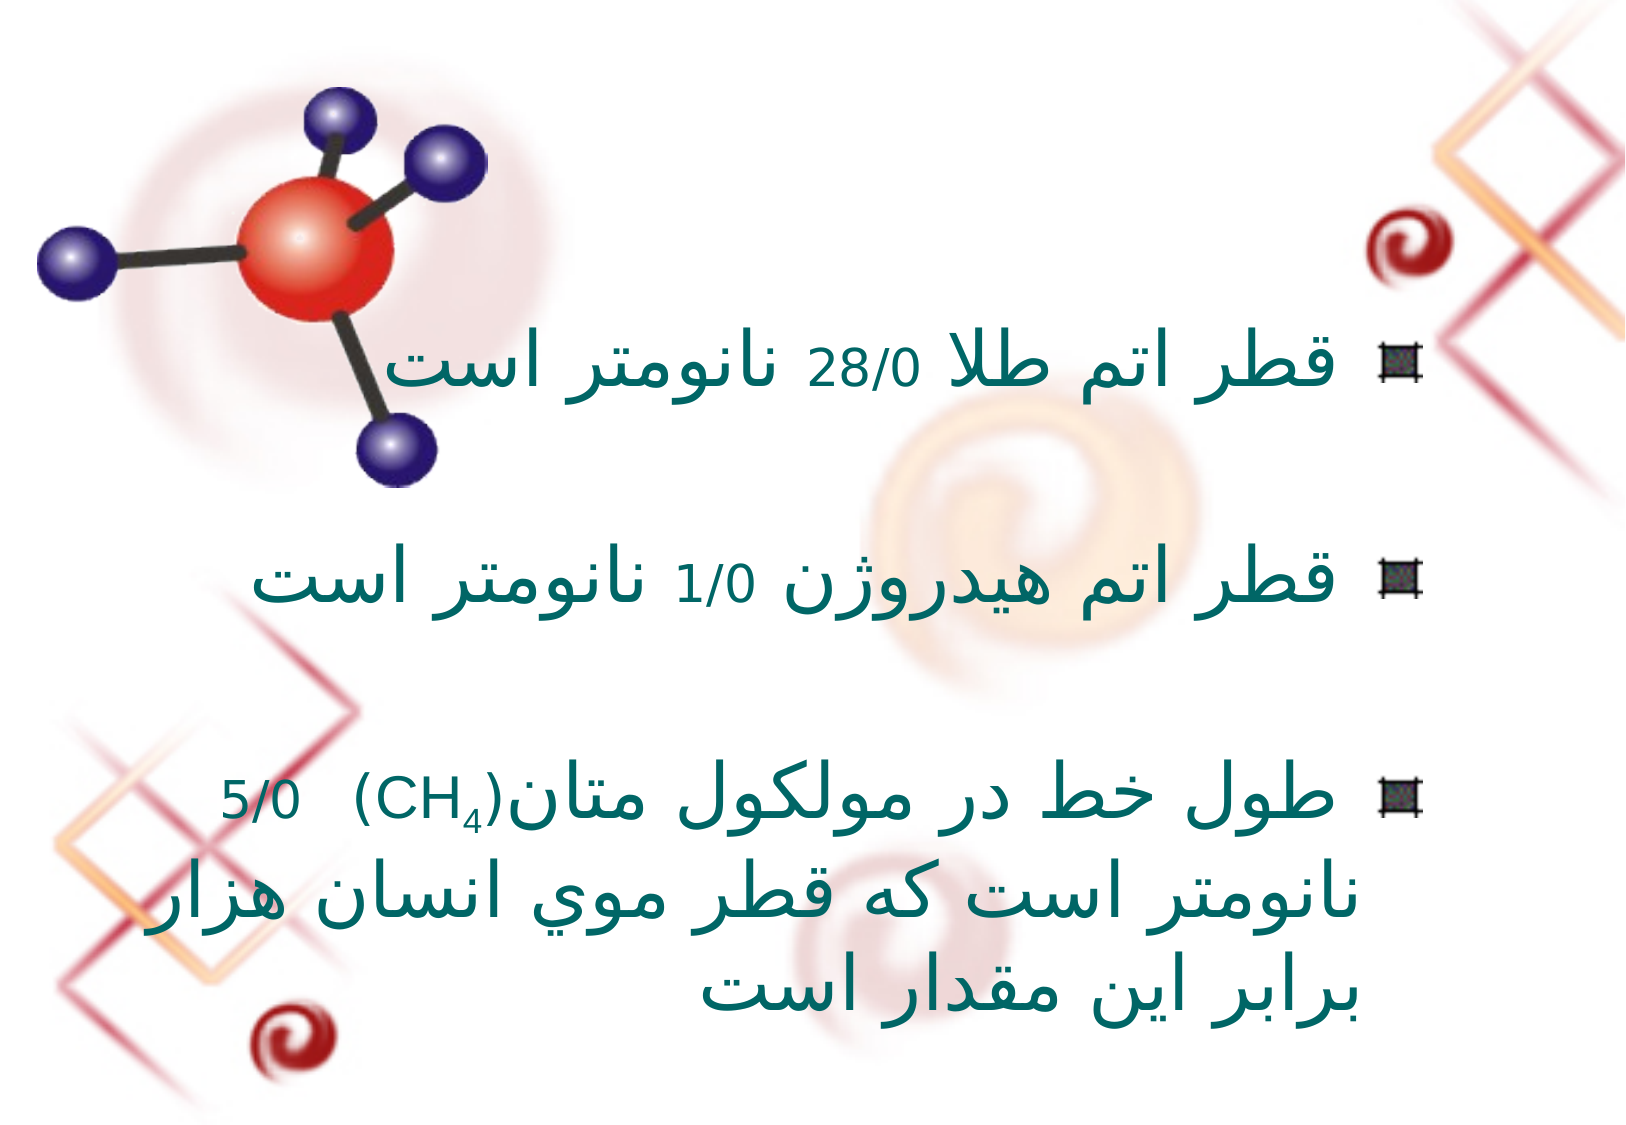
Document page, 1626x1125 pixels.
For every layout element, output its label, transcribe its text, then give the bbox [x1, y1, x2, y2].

picture [0, 0, 1626, 1125]
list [37, 87, 488, 488]
picture [1368, 763, 1423, 818]
list قطر اتم طلا 28/0 نانومتر است قطر اتم هيدروژن 1/0 نانومتر است طول خط در مولكول متان(CH4) 5/0 نانومتر است كه قطر موي انسان هزار برابر اين مقدار است [125, 302, 1438, 1125]
picture [1368, 544, 1423, 599]
picture [1368, 328, 1423, 383]
